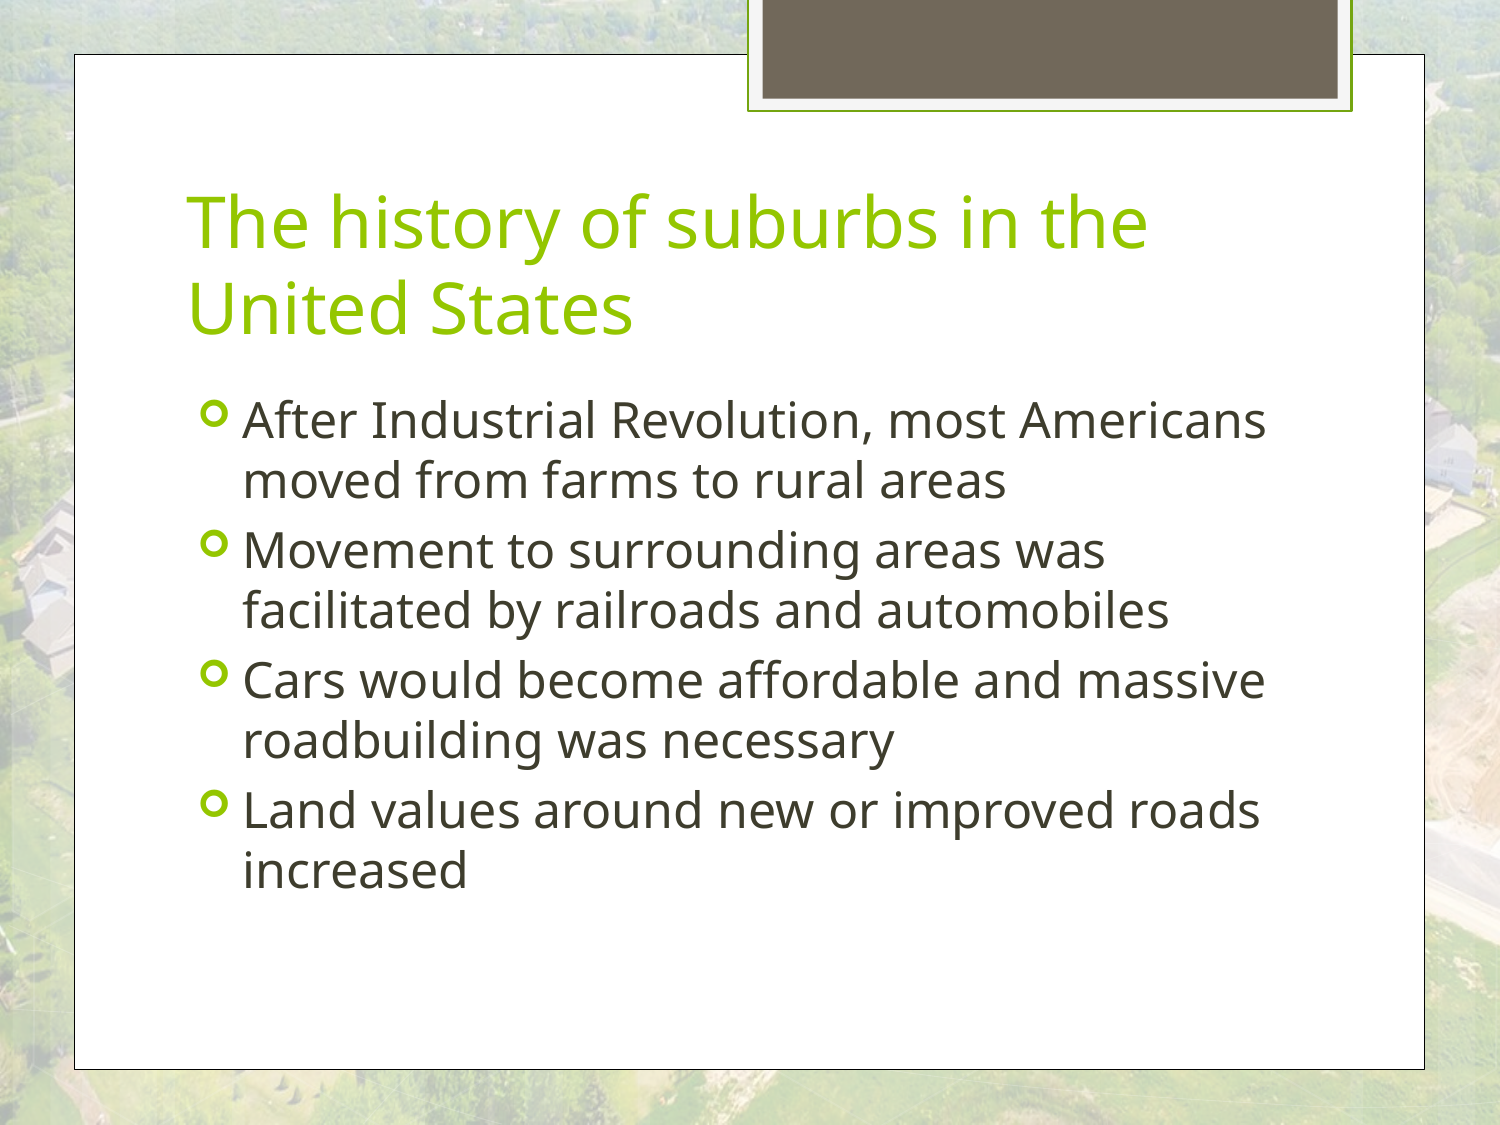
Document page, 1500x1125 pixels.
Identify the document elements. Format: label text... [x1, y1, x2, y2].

list After Industrial Revolution, most Americans moved from farms to rural areas Movement to surrounding areas was facilitated by railroads and automobiles Cars would become affordable and massive roadbuilding was necessary Land values around new or improved roads increased [171, 381, 1283, 957]
title The history of suburbs in the United States [171, 168, 1324, 357]
